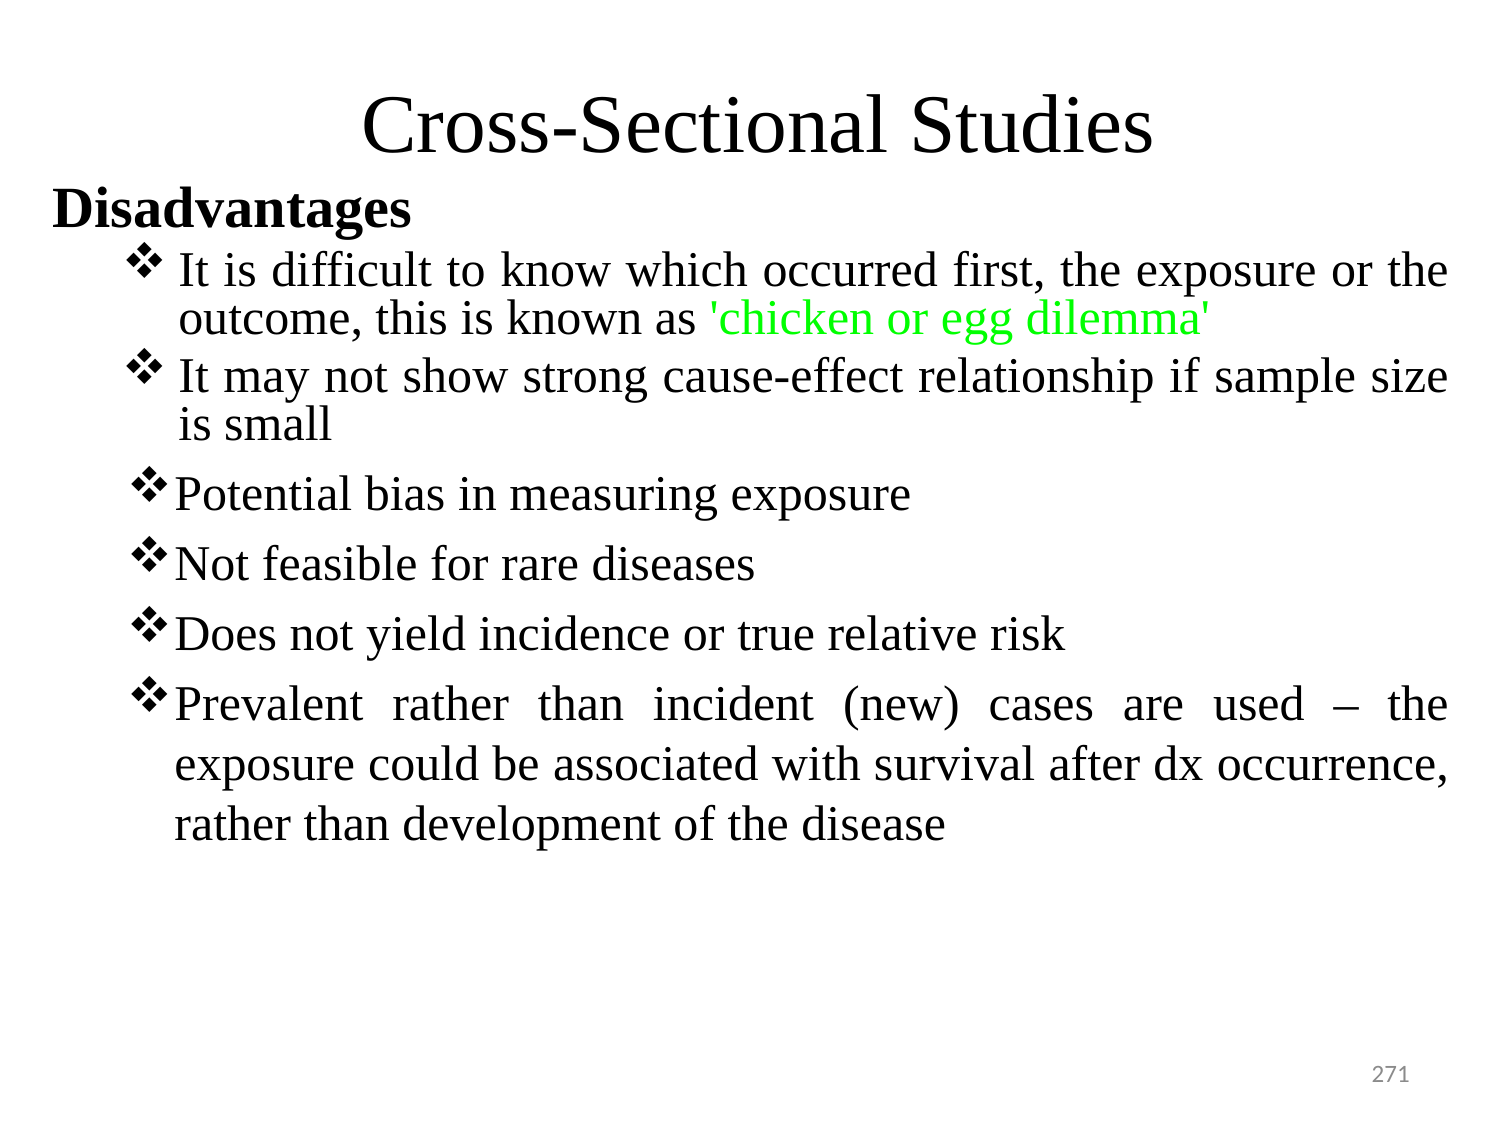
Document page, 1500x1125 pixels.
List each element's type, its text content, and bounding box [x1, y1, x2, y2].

title Cross-Sectional Studies [100, 37, 1438, 174]
slide_number 271 [1074, 1042, 1425, 1103]
list Disadvantages It is difficult to know which occurred first, the exposure or the outcome, this is known as 'chicken or egg dilemma' It may not show strong cause-effect relationship if sample size is small Potential bias in measuring exposure Not feasible for rare diseases Does not yield incidence or true relative risk Prevalent rather than incident (new) cases are used – the exposure could be associated with survival after dx occurrence, rather than development of the disease [37, 174, 1465, 1075]
